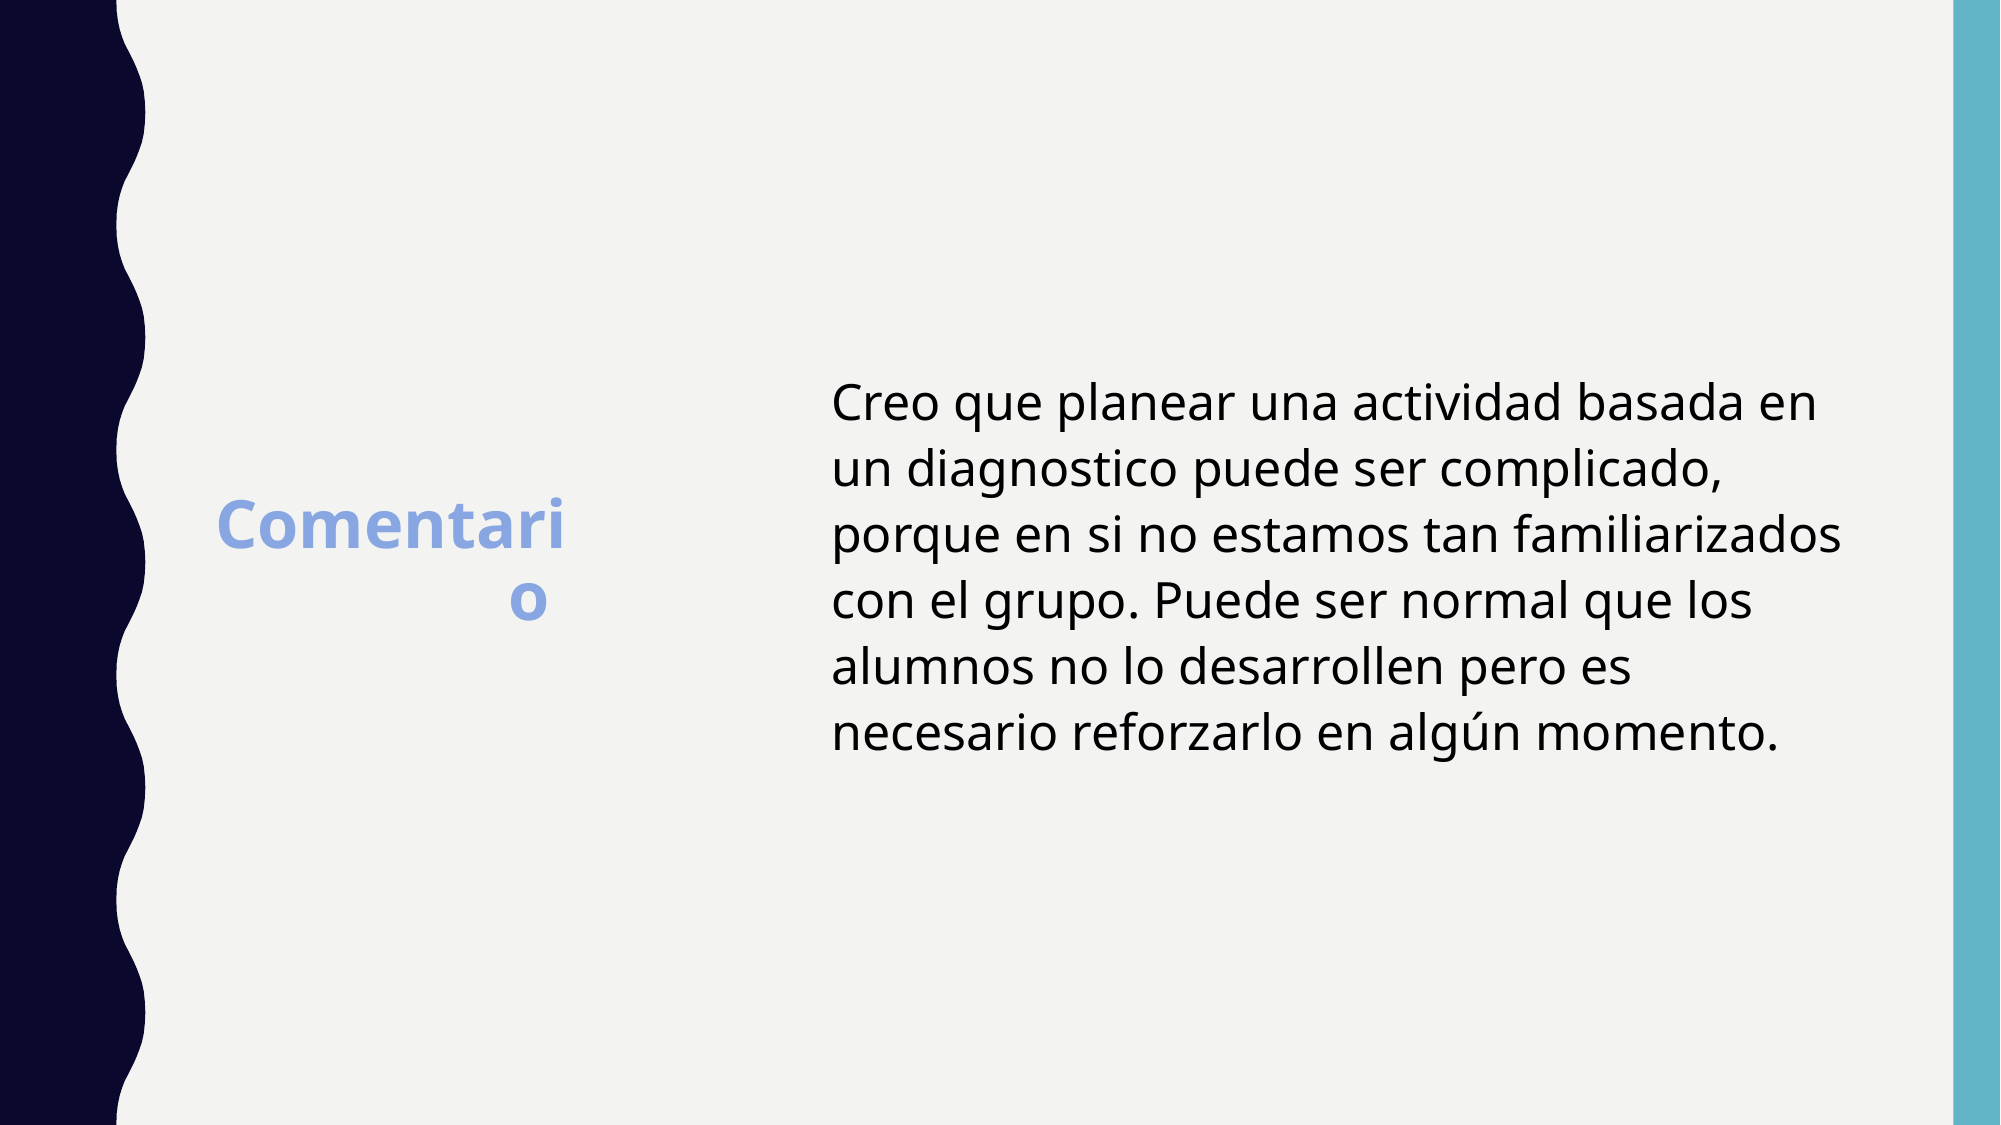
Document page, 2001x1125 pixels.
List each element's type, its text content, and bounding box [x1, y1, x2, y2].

title Comentario [182, 509, 583, 616]
list Creo que planear una actividad basada en un diagnostico puede ser complicado, porque en si no estamos tan familiarizados con el grupo. Puede ser normal que los alumnos no lo desarrollen pero es necesario reforzarlo en algún momento. [816, 189, 1875, 936]
